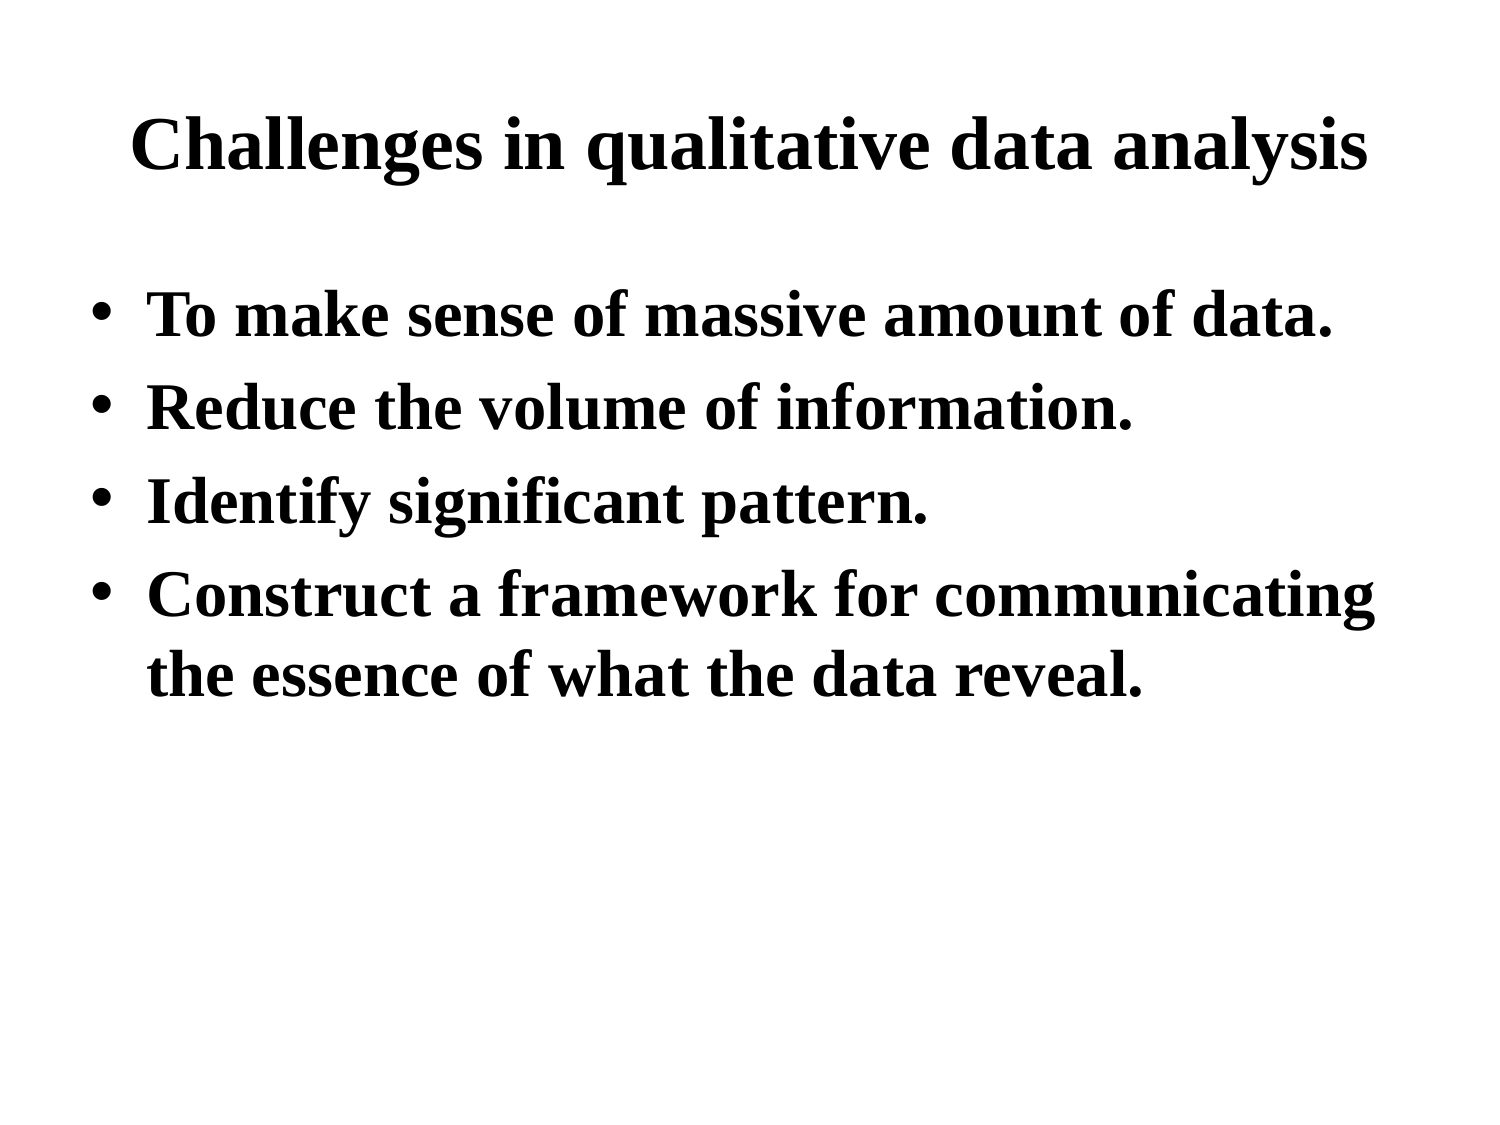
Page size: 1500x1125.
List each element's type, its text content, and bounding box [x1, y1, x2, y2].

list To make sense of massive amount of data. Reduce the volume of information. Identify significant pattern. Construct a framework for communicating the essence of what the data reveal. [75, 262, 1425, 1005]
title Challenges in qualitative data analysis [75, 45, 1425, 233]
